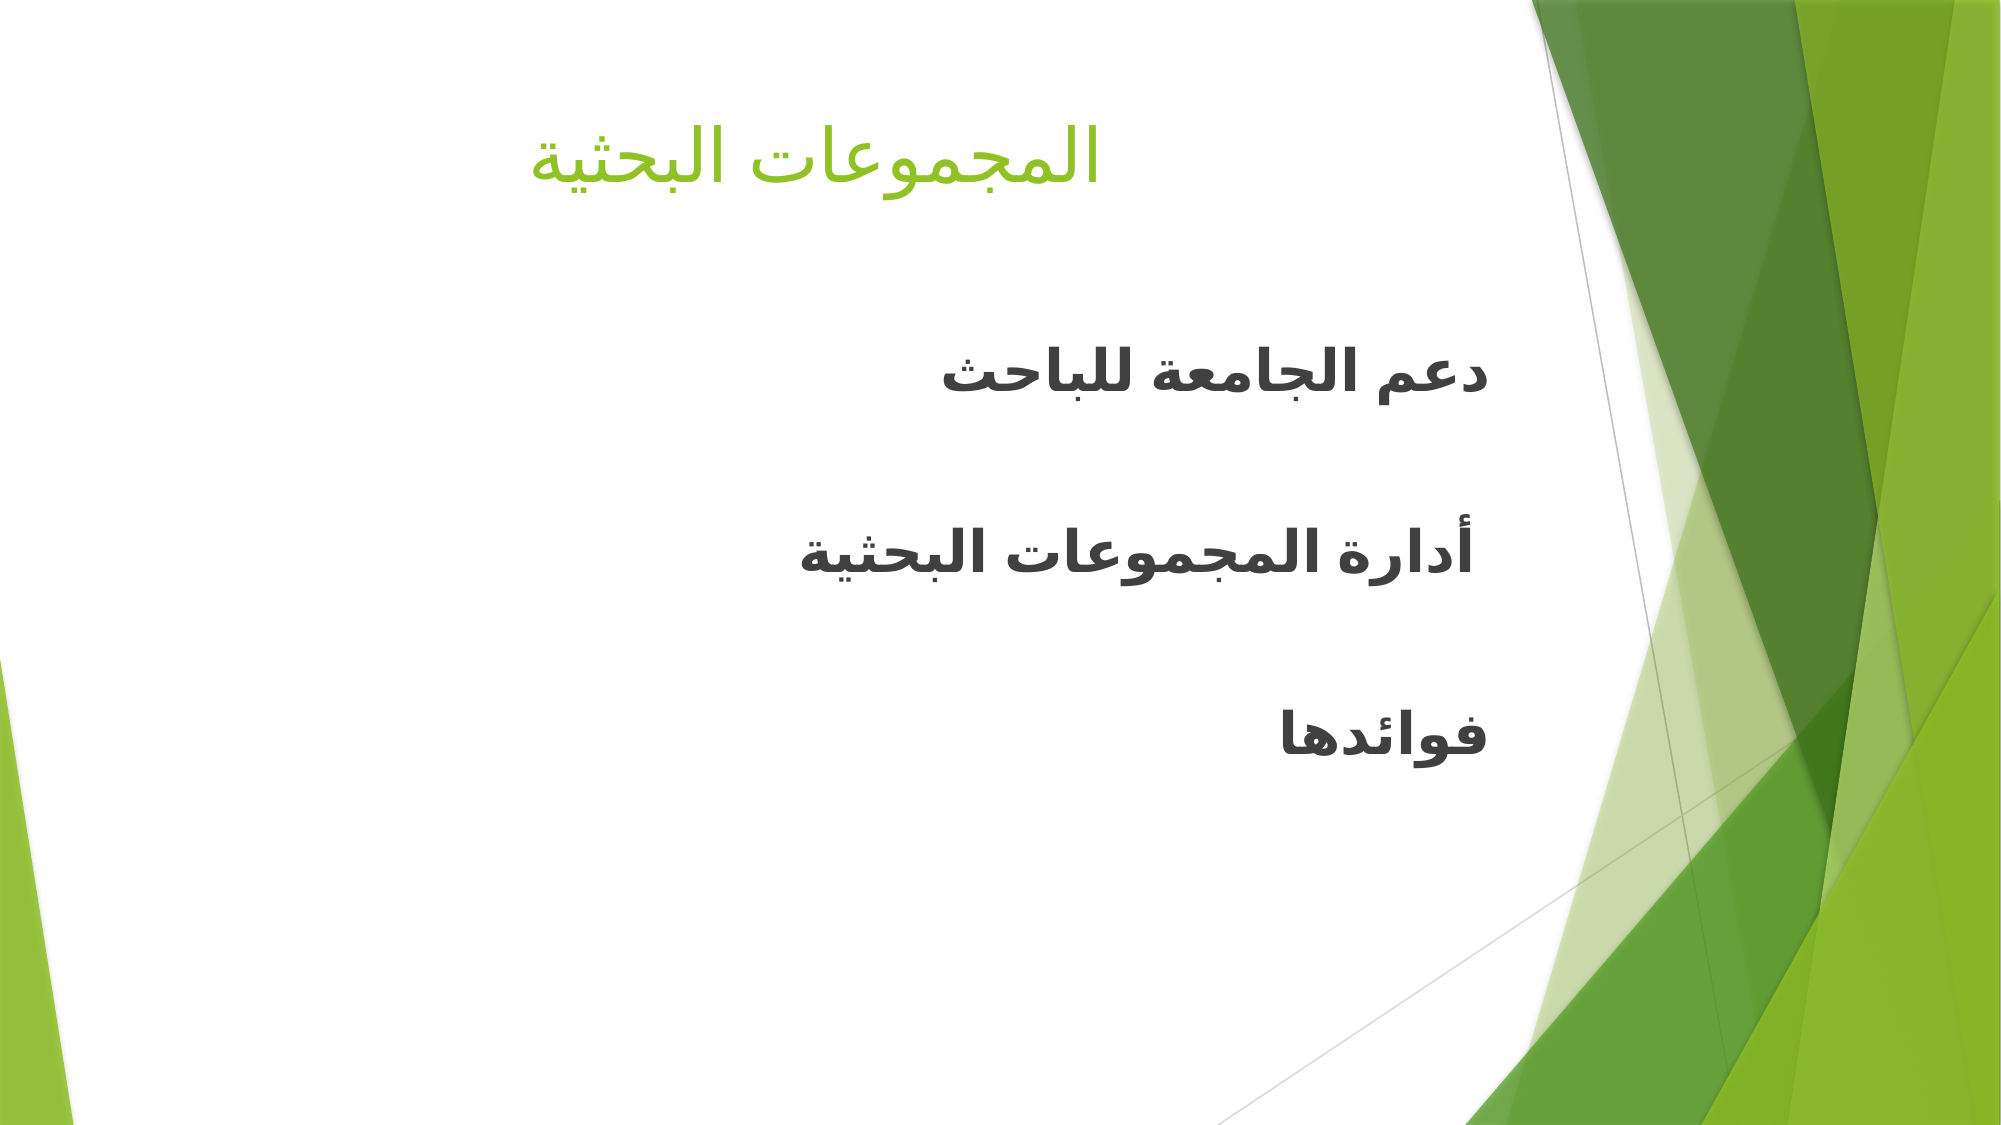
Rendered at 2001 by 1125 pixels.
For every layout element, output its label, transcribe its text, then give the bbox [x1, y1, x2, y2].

list دعم الجامعة للباحث أدارة المجموعات البحثية فوائدها [111, 259, 1522, 992]
title المجموعات البحثية [111, 99, 1522, 259]
